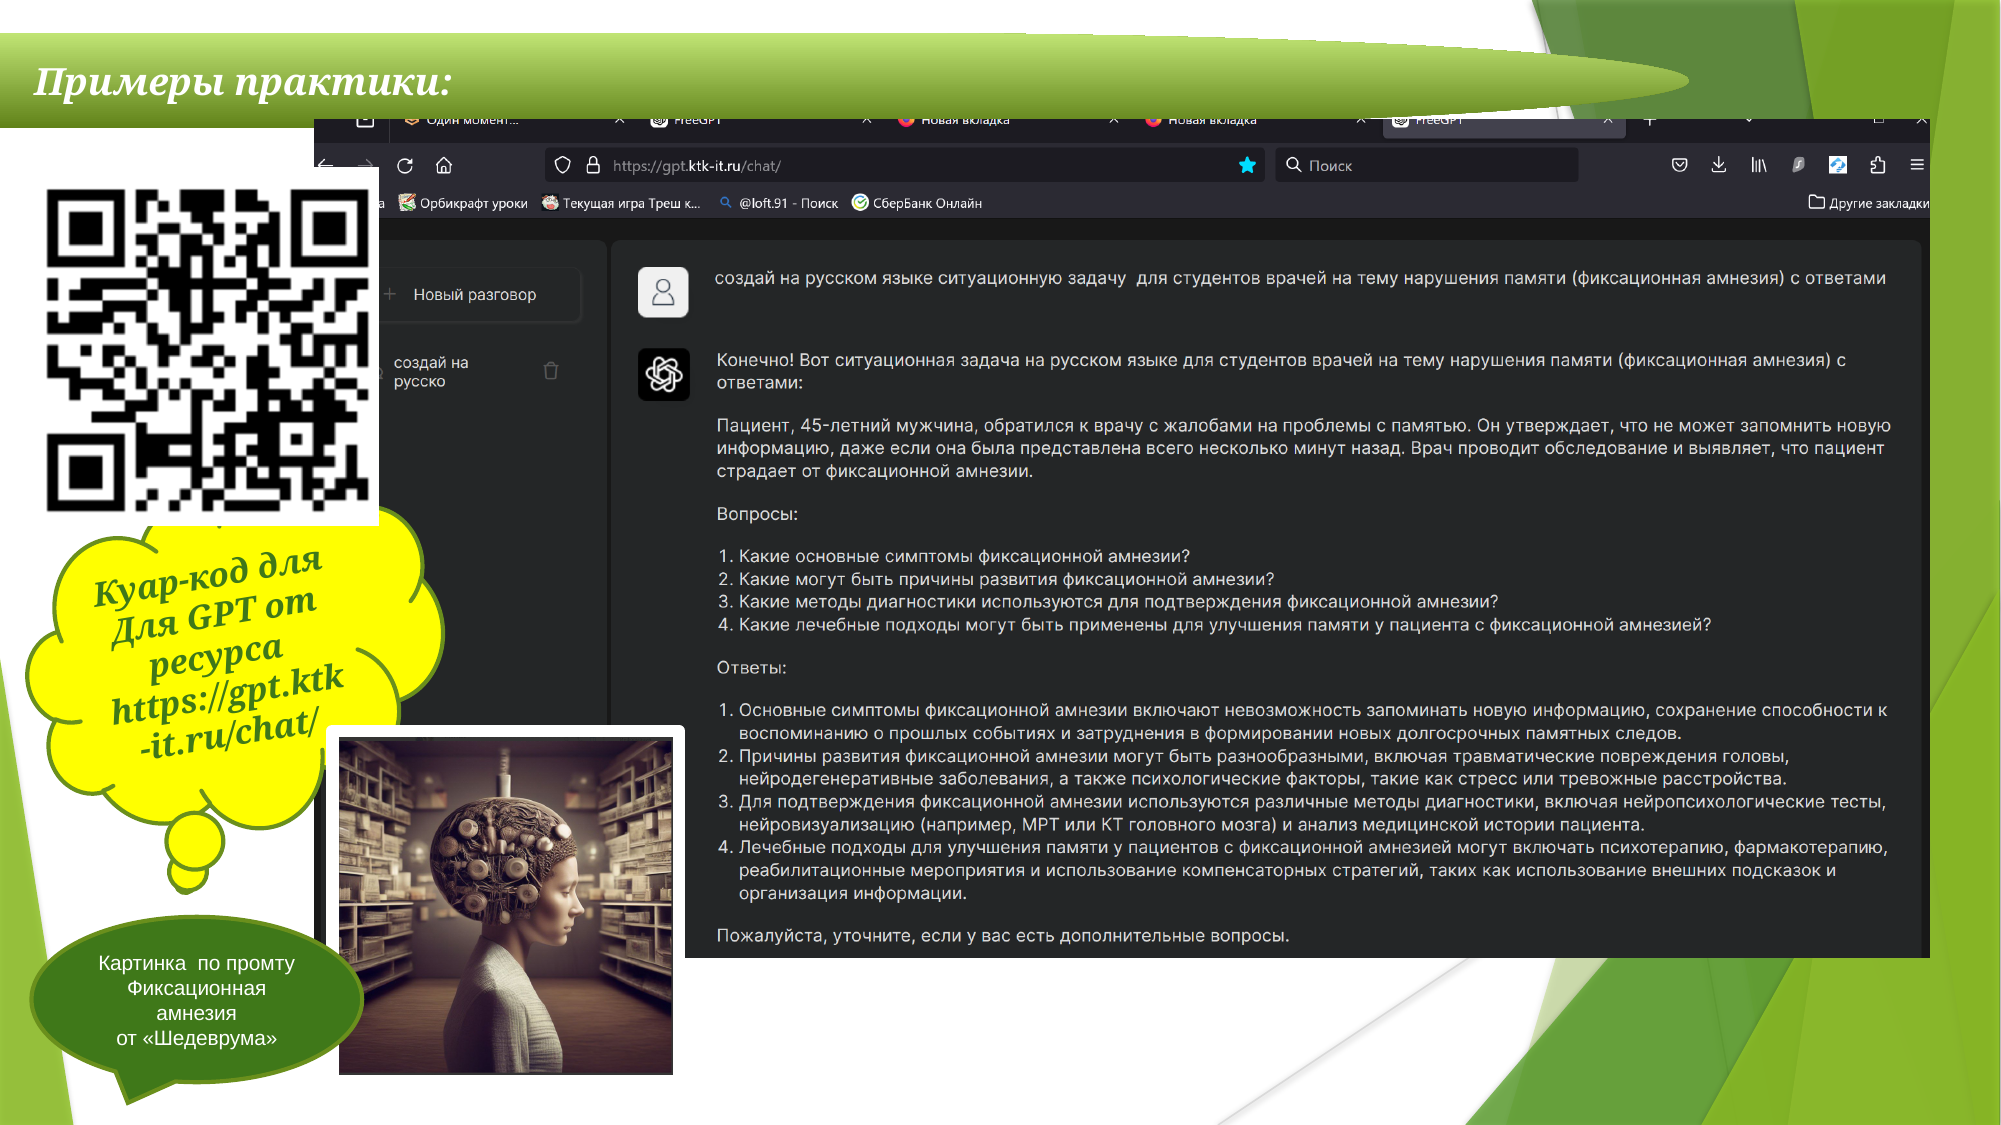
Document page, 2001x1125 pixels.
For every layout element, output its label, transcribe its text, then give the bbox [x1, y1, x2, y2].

text_box Куар-код для Для GPT от ресурса https://gpt.ktk-it.ru/chat/ [25, 535, 309, 895]
text_box Картинка по промту Фиксационная амнезия от «Шедеврума» [29, 914, 333, 1106]
picture [31, 119, 1930, 1076]
text_box Примеры практики: [0, 32, 1690, 129]
